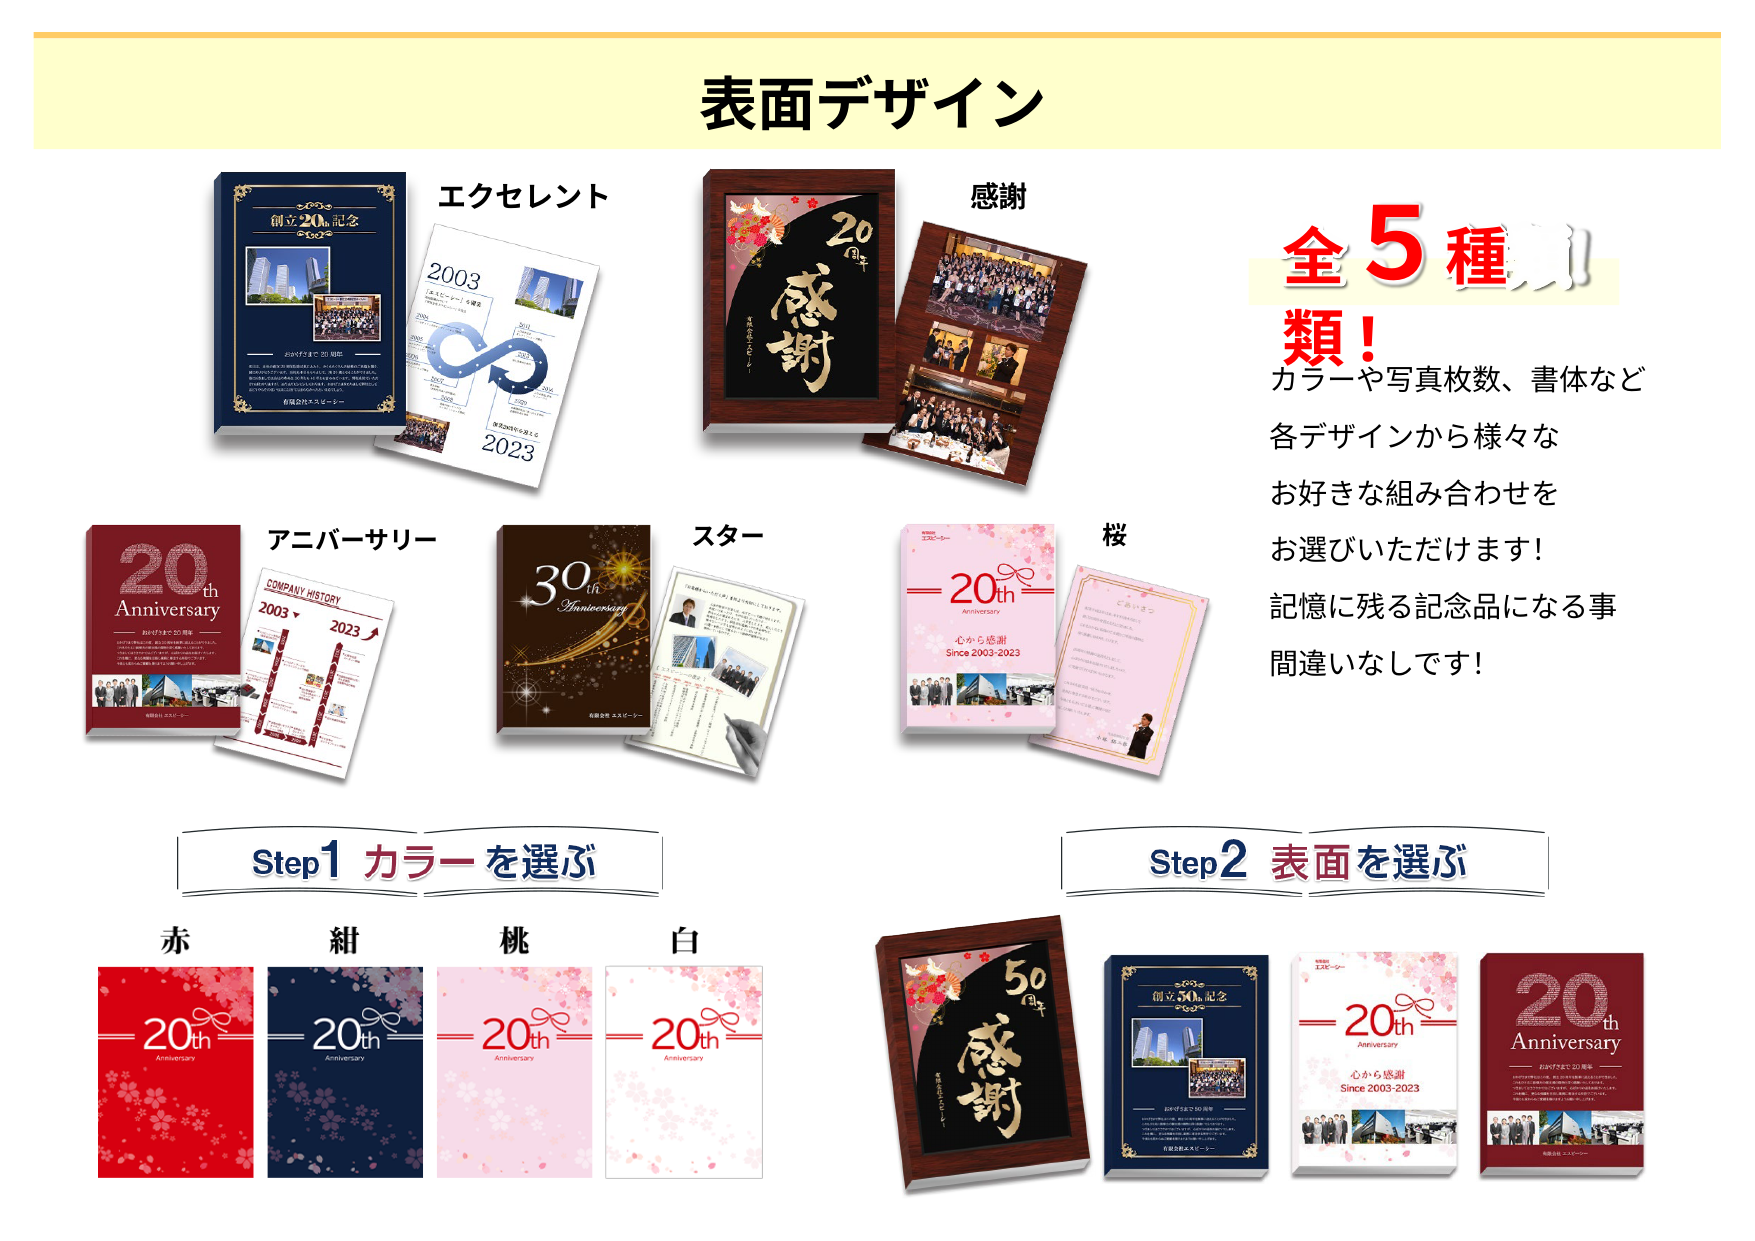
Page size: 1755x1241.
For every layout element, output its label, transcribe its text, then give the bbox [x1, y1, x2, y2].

picture [1288, 951, 1460, 1181]
text_box アニバーサリー [398, 522, 444, 555]
text_box スター [689, 518, 769, 522]
picture [485, 524, 810, 788]
picture [98, 926, 763, 1181]
picture [176, 826, 663, 897]
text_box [869, 913, 1272, 1200]
text_box 全５種類! [1280, 314, 1591, 375]
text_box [33, 31, 1722, 150]
picture [688, 168, 1095, 500]
picture [1475, 952, 1647, 1182]
picture [79, 523, 399, 790]
picture [1061, 825, 1549, 897]
text_box カラーや写真枚数、書体など 各デザインから様々な お好きな組み合わせをお選びいただけます！ 記憶に残る記念品になる事間違いなしです！ [1267, 359, 1652, 681]
text_box エクセレント [609, 176, 616, 214]
picture [889, 522, 1214, 787]
picture [199, 171, 606, 502]
text_box 桜 [1100, 517, 1130, 521]
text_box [1248, 178, 1631, 306]
